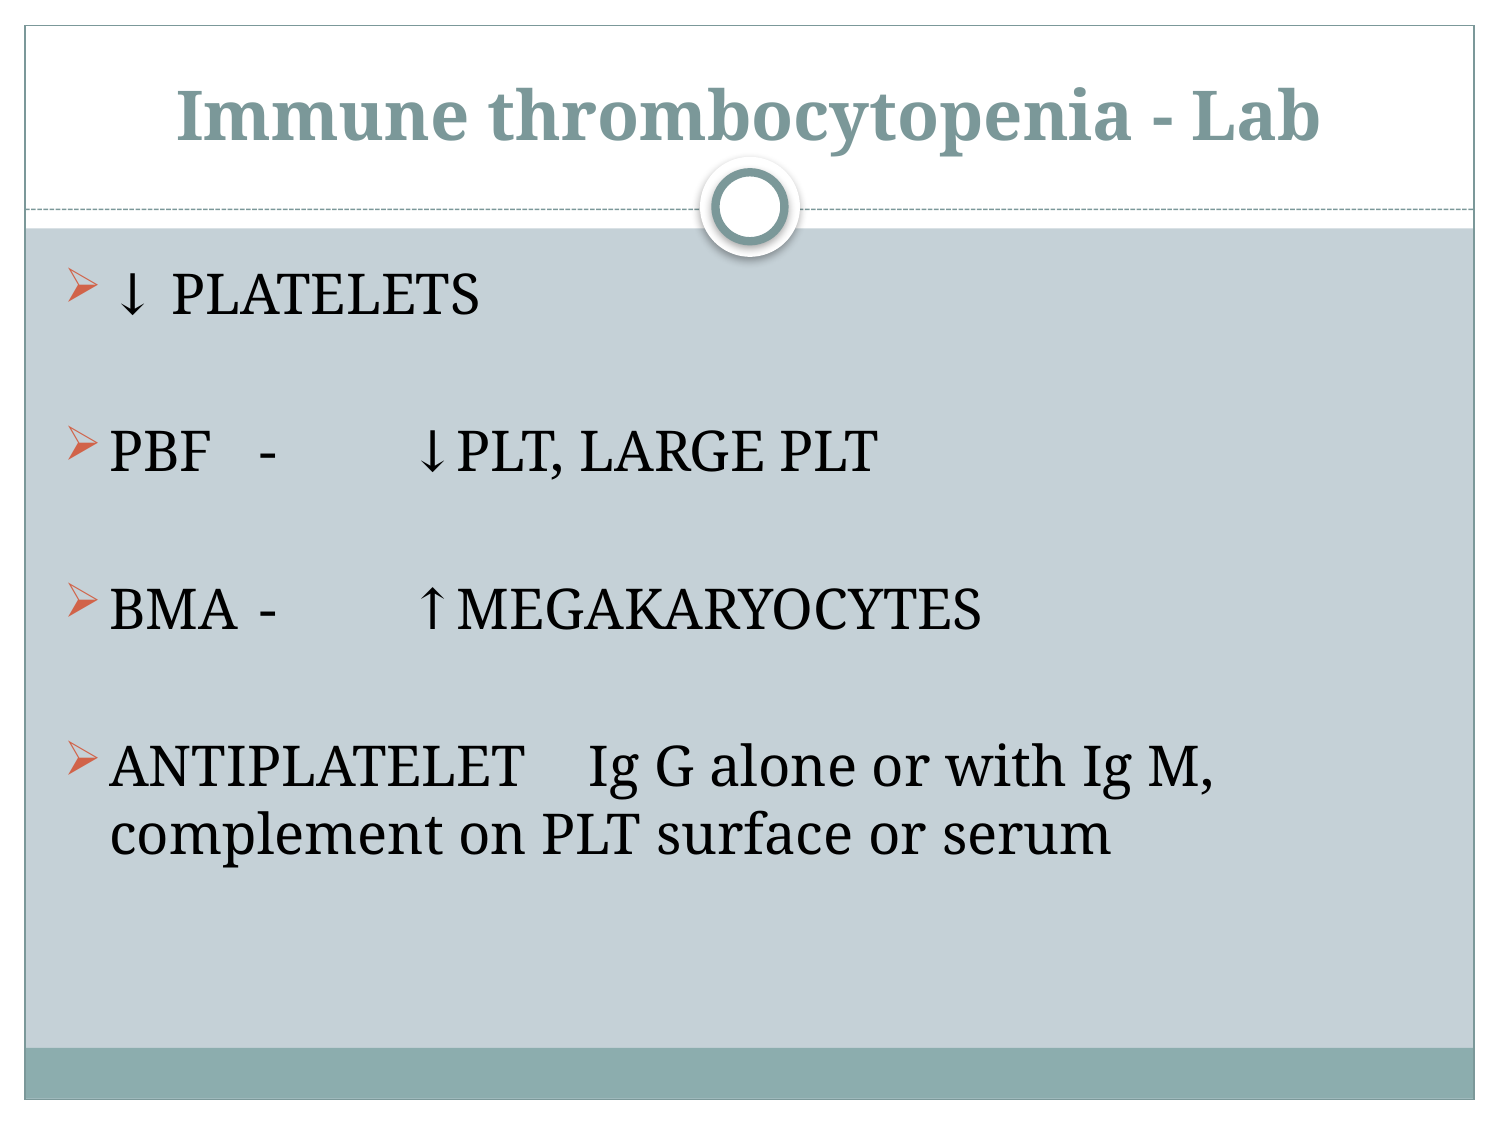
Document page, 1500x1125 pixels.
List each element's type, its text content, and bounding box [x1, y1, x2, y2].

title Immune thrombocytopenia - Lab [49, 37, 1450, 162]
list ↓ PLATELETS PBF - ↓PLT, LARGE PLT BMA - ↑MEGAKARYOCYTES ANTIPLATELET Ig G alone or with Ig M, complement on PLT surface or serum [49, 250, 1445, 1001]
